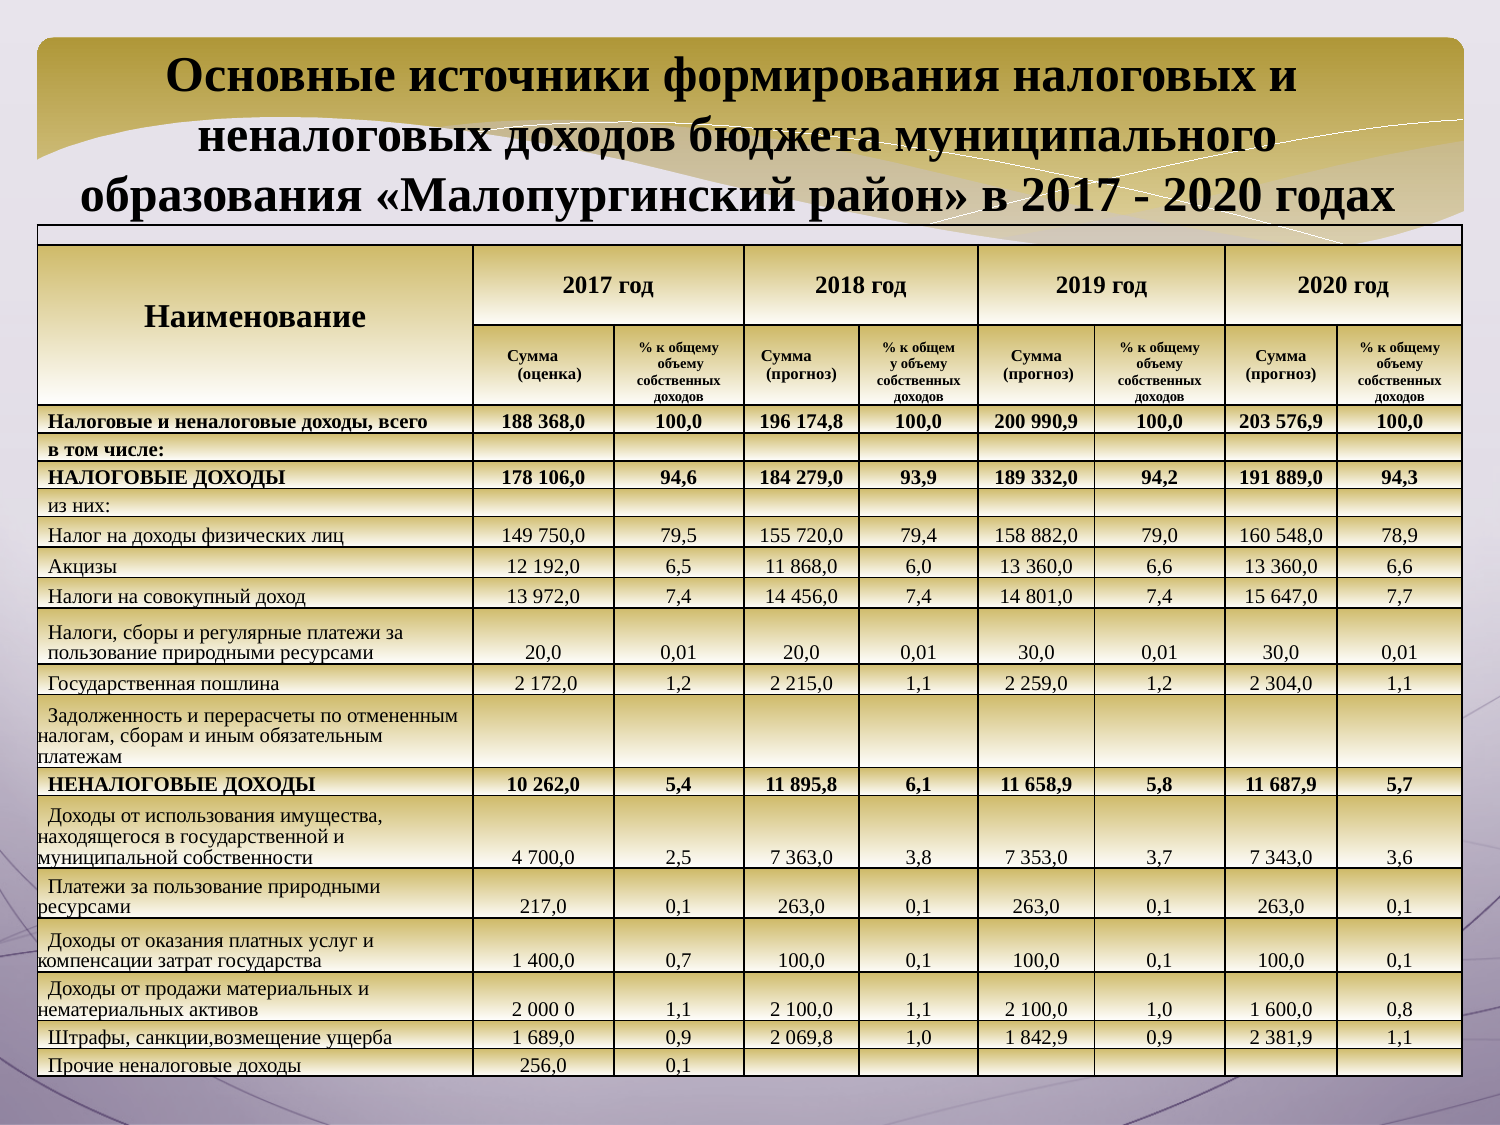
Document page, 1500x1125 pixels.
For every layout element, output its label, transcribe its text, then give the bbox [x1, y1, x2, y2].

table_cell [860, 1049, 977, 1075]
table_cell 1 600,0 [1226, 973, 1336, 1020]
table_cell 94,6 [615, 462, 743, 488]
table_cell в том числе: [38, 434, 472, 460]
table_cell 5,8 [1095, 768, 1224, 795]
table_cell [1095, 434, 1224, 460]
table_cell Прочие неналоговые доходы [38, 1049, 472, 1075]
table_cell 11 895,8 [745, 768, 858, 795]
table_cell 0,1 [860, 869, 977, 917]
table_cell 7,4 [615, 578, 743, 607]
table_cell 2 304,0 [1226, 665, 1336, 694]
table_cell [979, 1049, 1094, 1075]
table_cell 93,9 [860, 462, 977, 488]
table_cell 0,1 [1095, 869, 1224, 917]
table_cell [1226, 1049, 1336, 1075]
table_cell 1,1 [615, 973, 743, 1020]
table_cell 14 801,0 [979, 578, 1094, 607]
table_cell [745, 434, 858, 460]
table_cell 78,9 [1338, 517, 1461, 546]
table_cell 1,0 [1095, 973, 1224, 1020]
table_cell 2019 год [979, 246, 1224, 324]
table_cell Сумма (оценка) [474, 326, 613, 404]
table_cell 7,4 [1095, 578, 1224, 607]
table_cell Сумма (прогноз) [745, 326, 858, 404]
table_cell 0,1 [1095, 919, 1224, 971]
table_cell 160 548,0 [1226, 517, 1336, 546]
table_cell Сумма (прогноз) [979, 326, 1094, 404]
table_cell 1,1 [1338, 665, 1461, 694]
table_cell [474, 695, 613, 767]
table_cell 2 172,0 [474, 665, 613, 694]
table_cell 13 360,0 [979, 548, 1094, 577]
table_cell [1095, 489, 1224, 516]
table_cell 188 368,0 [474, 406, 613, 432]
table_cell 184 279,0 [745, 462, 858, 488]
table_cell 3,8 [860, 796, 977, 867]
table_cell 1,1 [860, 973, 977, 1020]
table_cell 0,8 [1338, 973, 1461, 1020]
table_cell 0,9 [1095, 1021, 1224, 1048]
table_cell 20,0 [474, 609, 613, 663]
table_cell 14 456,0 [745, 578, 858, 607]
table_cell 2 100,0 [979, 973, 1094, 1020]
table_cell 2 069,8 [745, 1021, 858, 1048]
table_cell 100,0 [1338, 406, 1461, 432]
table_cell Сумма (прогноз) [1226, 326, 1336, 404]
table_cell [1226, 434, 1336, 460]
table_cell 94,2 [1095, 462, 1224, 488]
table_cell Налог на доходы физических лиц [38, 517, 472, 546]
table_cell НЕНАЛОГОВЫЕ ДОХОДЫ [38, 768, 472, 795]
table_cell 3,6 [1338, 796, 1461, 867]
table_cell 3,7 [1095, 796, 1224, 867]
table_cell 94,3 [1338, 462, 1461, 488]
table_cell 100,0 [1095, 406, 1224, 432]
table_cell [1226, 489, 1336, 516]
table_cell 7 353,0 [979, 796, 1094, 867]
table_cell Налоги на совокупный доход [38, 578, 472, 607]
table_cell 1,1 [860, 665, 977, 694]
table_cell Доходы от оказания платных услуг и компенсации затрат государства [38, 919, 472, 971]
table_cell 6,0 [860, 548, 977, 577]
table_cell [1338, 489, 1461, 516]
table_cell 200 990,9 [979, 406, 1094, 432]
table_cell 100,0 [745, 919, 858, 971]
table_cell 155 720,0 [745, 517, 858, 546]
table_cell [474, 434, 613, 460]
table_cell 6,5 [615, 548, 743, 577]
table_cell [745, 1049, 858, 1075]
table_cell [1095, 1049, 1224, 1075]
table_cell Государственная пошлина [38, 665, 472, 694]
table_cell [474, 489, 613, 516]
table_cell [745, 489, 858, 516]
table_cell 79,4 [860, 517, 977, 546]
table_cell 191 889,0 [1226, 462, 1336, 488]
table_cell 20,0 [745, 609, 858, 663]
table_cell [979, 489, 1094, 516]
table_cell 10 262,0 [474, 768, 613, 795]
table_cell 30,0 [1226, 609, 1336, 663]
table_cell 256,0 [474, 1049, 613, 1075]
table_cell [1226, 695, 1336, 767]
table_cell 4 700,0 [474, 796, 613, 867]
table_cell 0,01 [615, 609, 743, 663]
table_cell 2017 год [474, 246, 743, 324]
table_cell Задолженность и перерасчеты по отмененным налогам, сборам и иным обязательным платежам [38, 695, 472, 767]
table_cell % к общему объему собственных доходов [1338, 326, 1461, 404]
table_cell 13 360,0 [1226, 548, 1336, 577]
table_cell 11 687,9 [1226, 768, 1336, 795]
table_cell 5,4 [615, 768, 743, 795]
table_cell [860, 489, 977, 516]
table_cell 0,1 [615, 869, 743, 917]
table_cell Платежи за пользование природными ресурсами [38, 869, 472, 917]
table_cell НАЛОГОВЫЕ ДОХОДЫ [38, 462, 472, 488]
table_cell Доходы от продажи материальных и нематериальных активов [38, 973, 472, 1020]
table_cell 100,0 [615, 406, 743, 432]
table_cell 263,0 [745, 869, 858, 917]
table_cell 15 647,0 [1226, 578, 1336, 607]
table_cell 5,7 [1338, 768, 1461, 795]
table_header [38, 226, 1461, 244]
table_cell Штрафы, санкции,возмещение ущерба [38, 1021, 472, 1048]
table_cell % к общему объему собственных доходов [1095, 326, 1224, 404]
table_cell Налоговые и неналоговые доходы, всего [38, 406, 472, 432]
table_cell 100,0 [979, 919, 1094, 971]
table_cell 0,01 [860, 609, 977, 663]
table_cell 0,1 [860, 919, 977, 971]
table_cell 0,1 [1338, 919, 1461, 971]
table_cell 217,0 [474, 869, 613, 917]
table_cell 1,1 [1338, 1021, 1461, 1048]
table_cell [860, 434, 977, 460]
table_cell [860, 695, 977, 767]
table_cell 0,9 [615, 1021, 743, 1048]
table_cell [615, 695, 743, 767]
table_cell 0,01 [1338, 609, 1461, 663]
table_cell 263,0 [979, 869, 1094, 917]
table_cell [1338, 695, 1461, 767]
table_cell 2 100,0 [745, 973, 858, 1020]
table_cell 2,5 [615, 796, 743, 867]
title Основные источники формирования налоговых и неналоговых доходов бюджета муниципального образования «Малопургинский район» в 2017 - 2020 годах [50, 24, 1425, 224]
table_cell 11 868,0 [745, 548, 858, 577]
table_cell 100,0 [860, 406, 977, 432]
table_cell 1,0 [860, 1021, 977, 1048]
table_cell 0,7 [615, 919, 743, 971]
table_cell Налоги, сборы и регулярные платежи за пользование природными ресурсами [38, 609, 472, 663]
table_cell 263,0 [1226, 869, 1336, 917]
table_cell 13 972,0 [474, 578, 613, 607]
table_cell 2 259,0 [979, 665, 1094, 694]
table_cell [745, 695, 858, 767]
table_cell [615, 434, 743, 460]
table_cell % к общему объему собственных доходов [615, 326, 743, 404]
table_cell 1,2 [1095, 665, 1224, 694]
table_cell [979, 434, 1094, 460]
table_cell 0,1 [615, 1049, 743, 1075]
table_cell 2020 год [1226, 246, 1461, 324]
table_cell 11 658,9 [979, 768, 1094, 795]
table_cell 2 215,0 [745, 665, 858, 694]
table_cell [1095, 695, 1224, 767]
table_cell 6,6 [1095, 548, 1224, 577]
table_cell [979, 695, 1094, 767]
table_cell 7,4 [860, 578, 977, 607]
table_cell 79,0 [1095, 517, 1224, 546]
table_cell 196 174,8 [745, 406, 858, 432]
table_cell 100,0 [1226, 919, 1336, 971]
table_cell 30,0 [979, 609, 1094, 663]
table_cell 2 000 0 [474, 973, 613, 1020]
table_cell % к общем у объему собственных доходов [860, 326, 977, 404]
table_cell 2018 год [745, 246, 977, 324]
table_cell Акцизы [38, 548, 472, 577]
table_cell из них: [38, 489, 472, 516]
table_cell 178 106,0 [474, 462, 613, 488]
table_cell 6,1 [860, 768, 977, 795]
table_cell [615, 489, 743, 516]
table_cell 0,01 [1095, 609, 1224, 663]
table_cell 6,6 [1338, 548, 1461, 577]
table_cell 12 192,0 [474, 548, 613, 577]
table_cell 1 400,0 [474, 919, 613, 971]
table_cell 7 343,0 [1226, 796, 1336, 867]
table_cell 1 842,9 [979, 1021, 1094, 1048]
table_cell 1,2 [615, 665, 743, 694]
table_cell [1338, 434, 1461, 460]
table_cell Доходы от использования имущества, находящегося в государственной и муниципальной собственности [38, 796, 472, 867]
table_cell Наименование [38, 246, 472, 404]
table_cell 2 381,9 [1226, 1021, 1336, 1048]
table_cell 189 332,0 [979, 462, 1094, 488]
table_cell 0,1 [1338, 869, 1461, 917]
table_cell 203 576,9 [1226, 406, 1336, 432]
table_cell 79,5 [615, 517, 743, 546]
table_cell 1 689,0 [474, 1021, 613, 1048]
table_cell [1338, 1049, 1461, 1075]
table_cell 7,7 [1338, 578, 1461, 607]
table_cell 7 363,0 [745, 796, 858, 867]
table_cell 149 750,0 [474, 517, 613, 546]
table_cell 158 882,0 [979, 517, 1094, 546]
